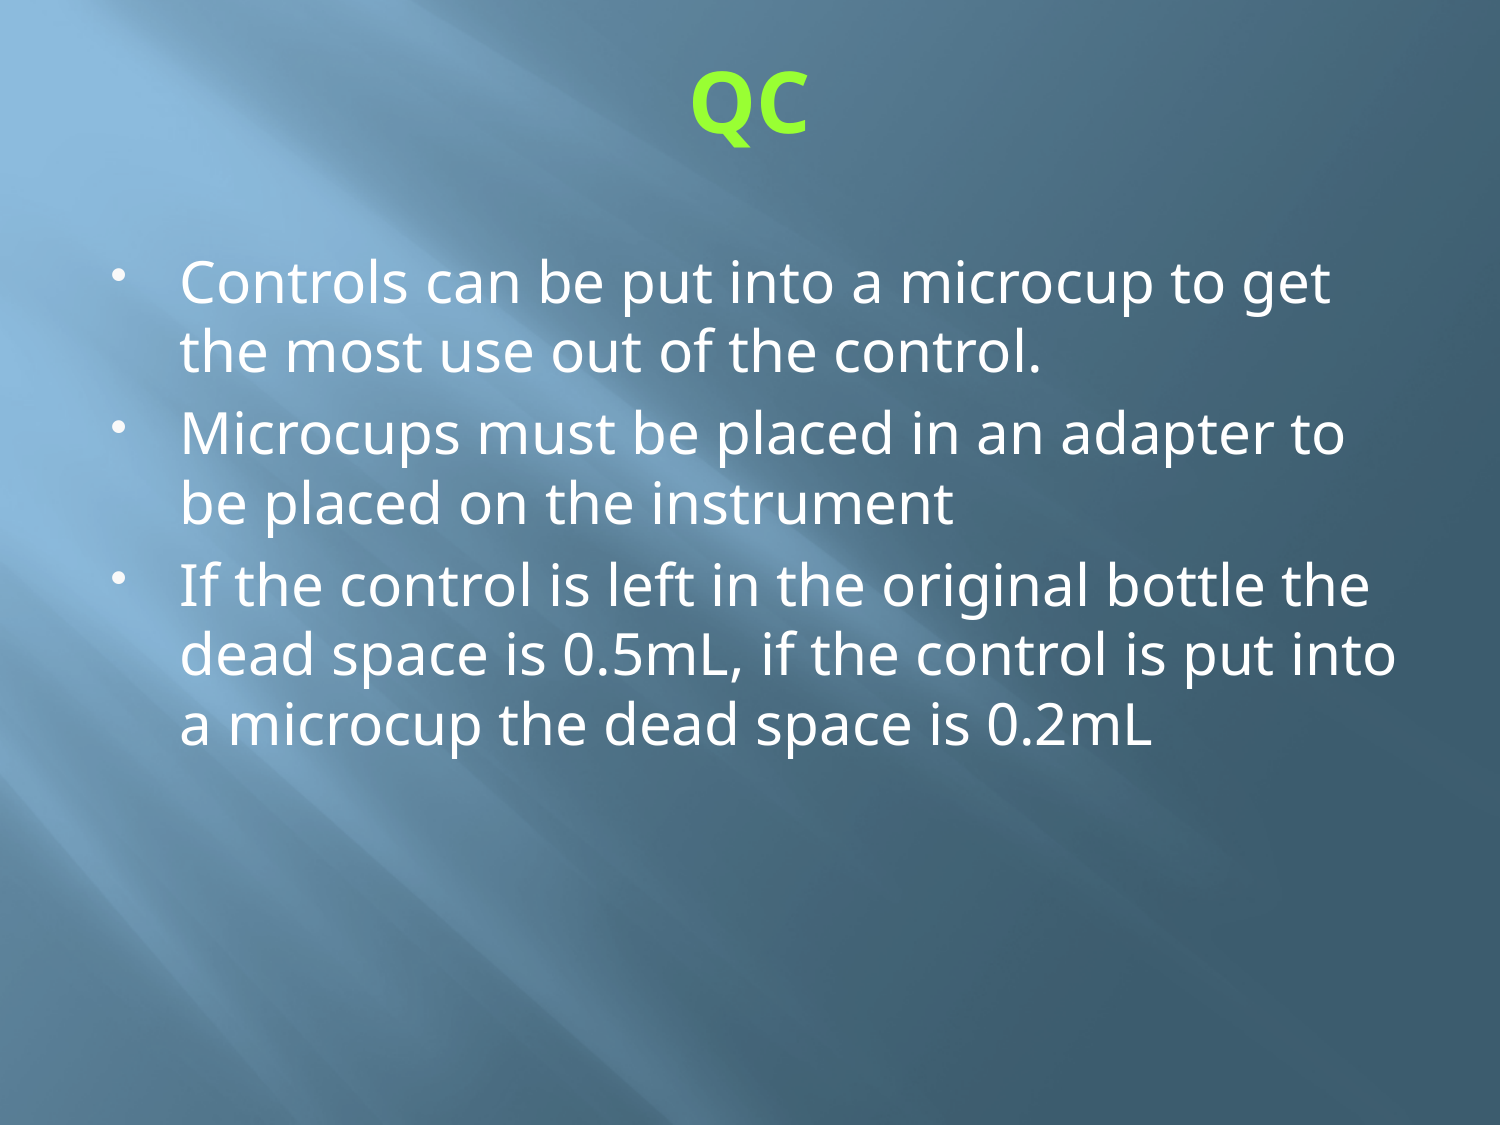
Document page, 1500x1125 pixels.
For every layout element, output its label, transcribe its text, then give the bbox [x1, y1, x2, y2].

list Controls can be put into a microcup to get the most use out of the control. Microcups must be placed in an adapter to be placed on the instrument If the control is left in the original bottle the dead space is 0.5mL, if the control is put into a microcup the dead space is 0.2mL [75, 237, 1425, 1010]
title QC [75, 5, 1425, 193]
